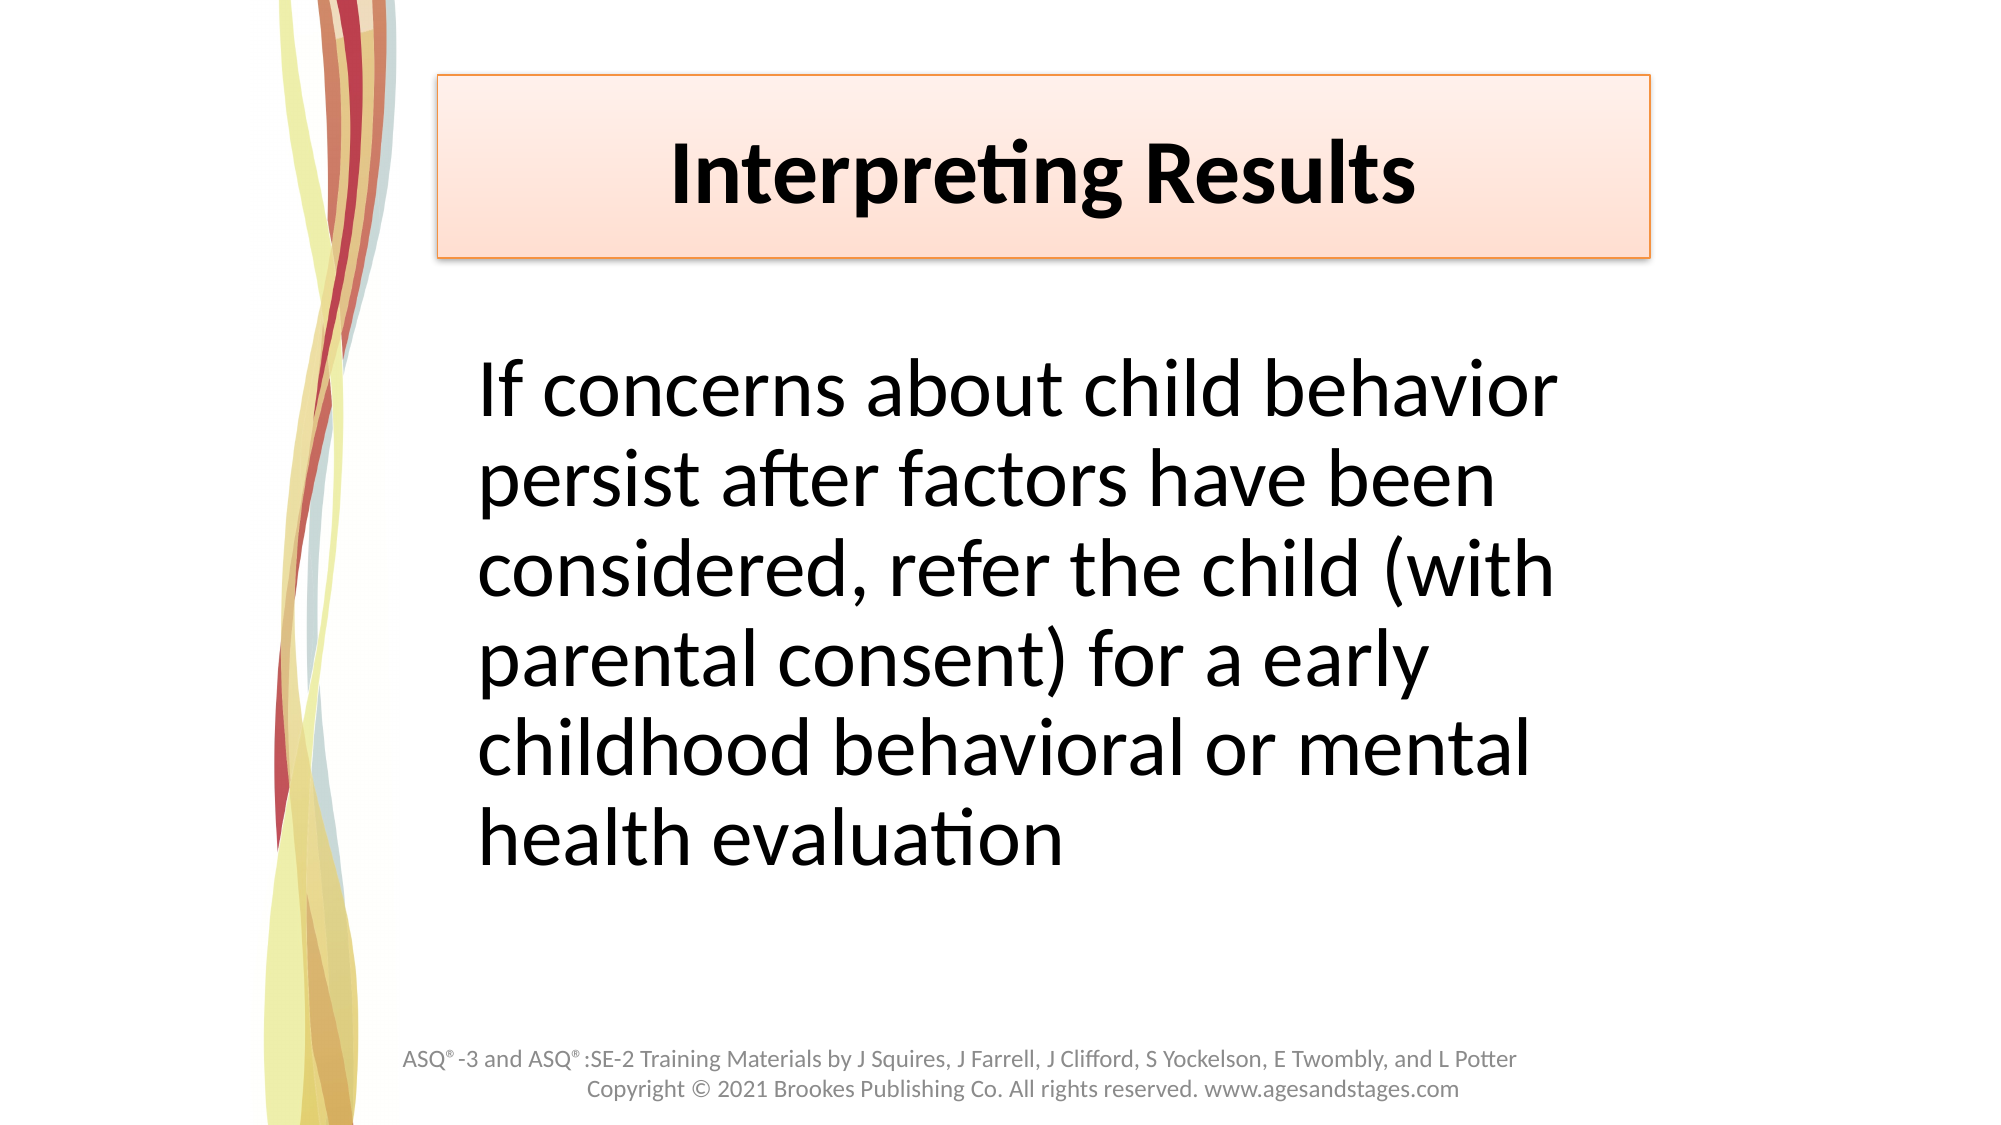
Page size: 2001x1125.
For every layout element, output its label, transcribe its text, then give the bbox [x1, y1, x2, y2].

footer ASQ®-3 and ASQ®:SE-2 Training Materials by J Squires, J Farrell, J Clifford, S Yockelson, E Twombly, and L Potter Copyright © 2021 Brookes Publishing Co. All rights reserved. www.agesandstages.com [387, 1042, 1650, 1103]
text_box If concerns about child behavior persist after factors have been considered, refer the child (with parental consent) for a early childhood behavioral or mental health evaluation [462, 337, 1650, 956]
text_box Interpreting Results [437, 74, 1651, 259]
picture [0, 0, 888, 1125]
